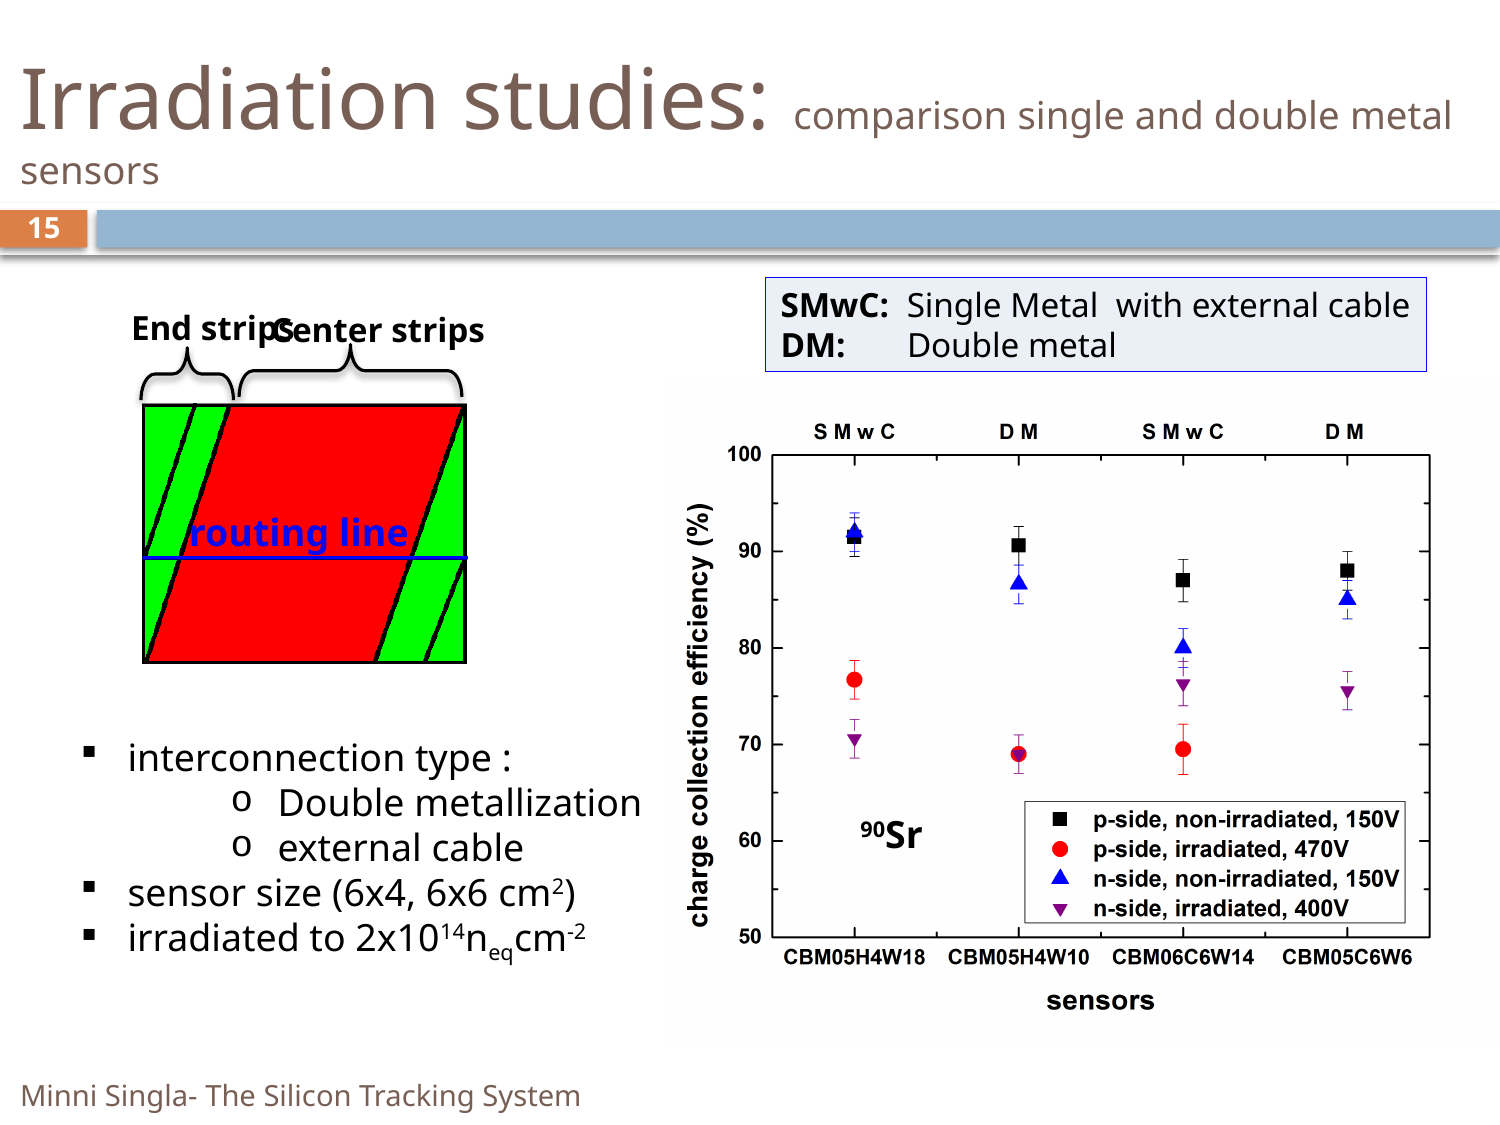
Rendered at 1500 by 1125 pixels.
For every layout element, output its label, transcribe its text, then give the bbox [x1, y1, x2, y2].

title Irradiation studies: comparison single and double metal sensors [5, 37, 1500, 200]
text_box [102, 299, 594, 708]
slide_number 14 [0, 208, 88, 249]
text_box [669, 377, 1500, 1049]
text_box interconnection type : Double metallization external cable sensor size (6x4, 6x6 cm2) irradiated to 2x1014neqcm-2 [65, 726, 658, 973]
footer Minni Singla- The Silicon Tracking System [5, 1067, 895, 1125]
text_box SMwC: Single Metal with external cable DM: Double metal [765, 277, 1427, 372]
